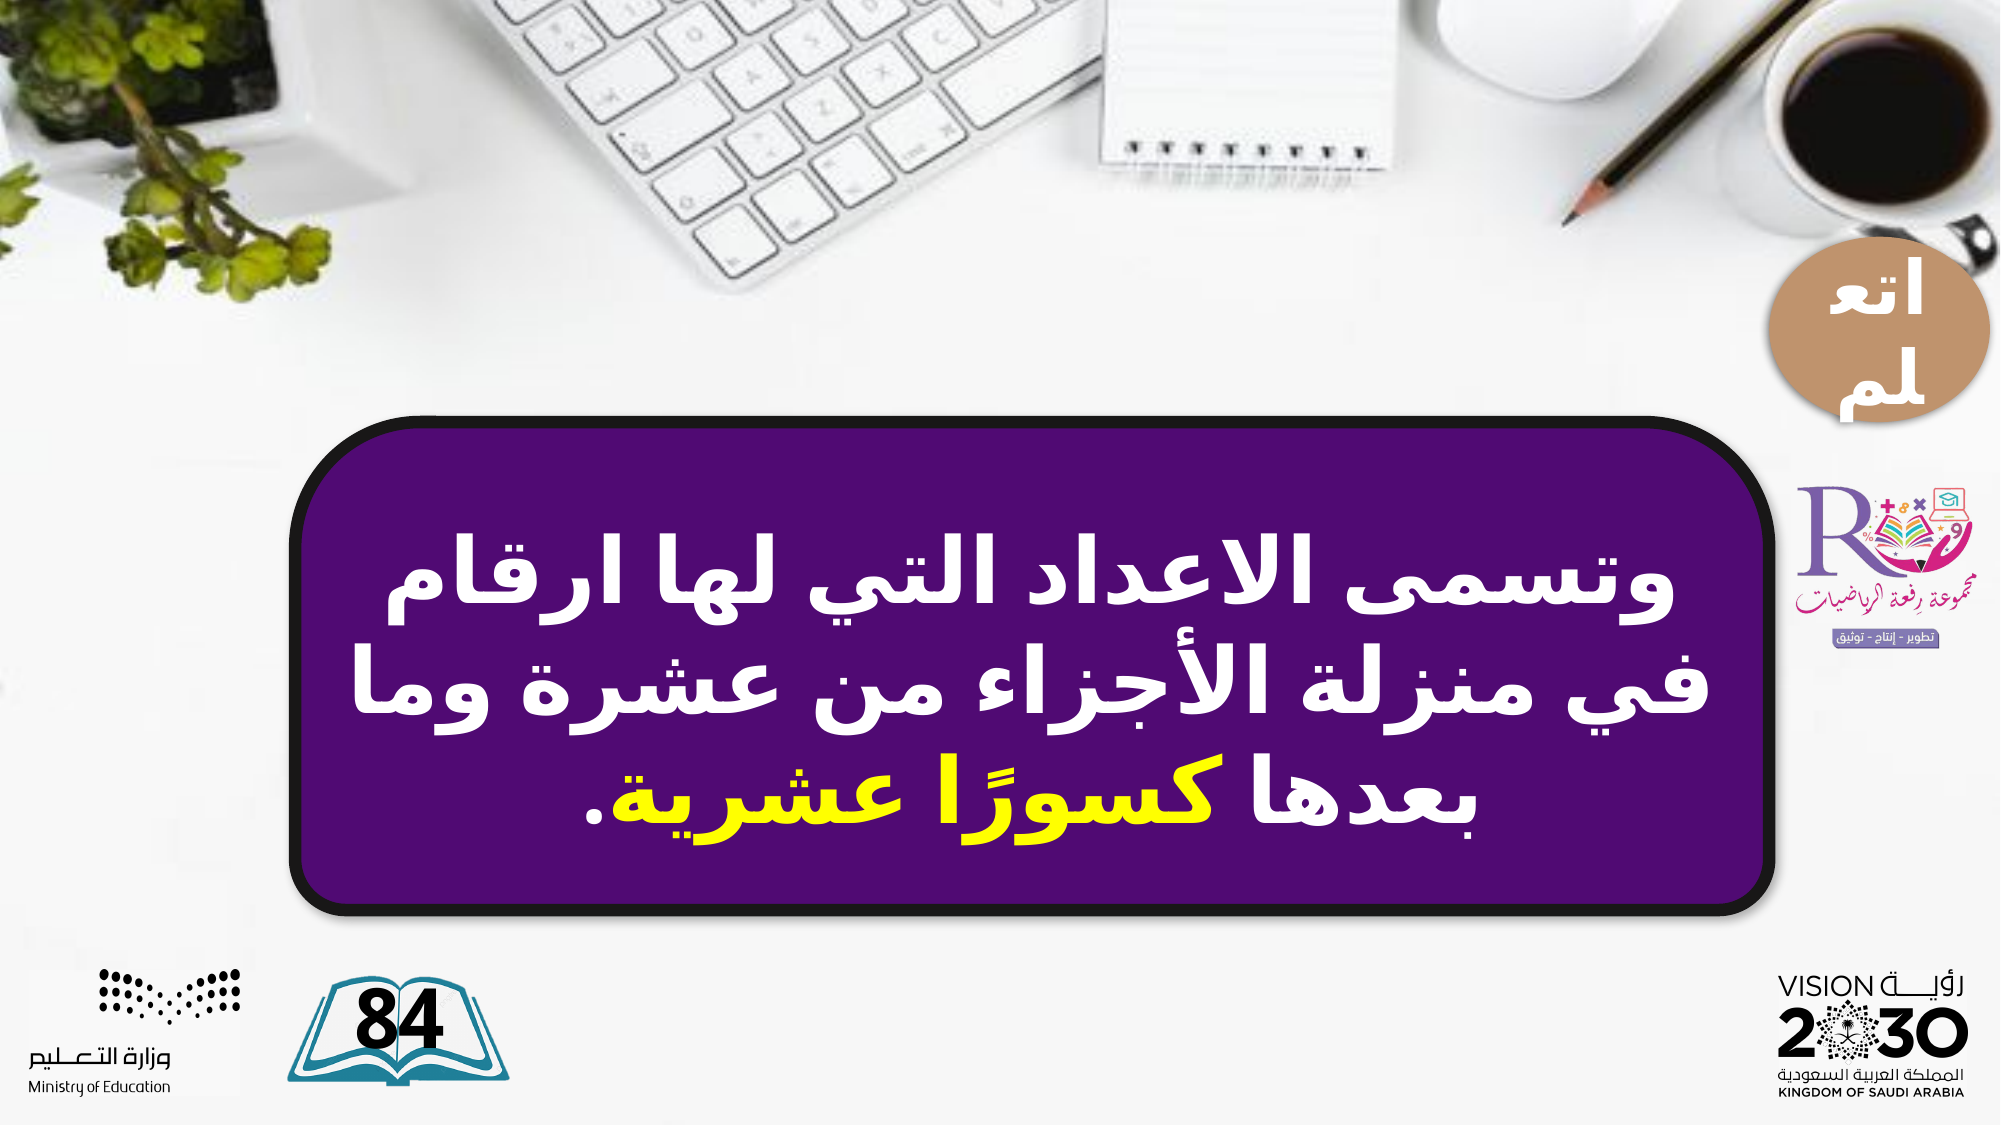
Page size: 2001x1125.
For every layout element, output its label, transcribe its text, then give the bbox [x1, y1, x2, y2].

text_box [279, 912, 521, 1125]
text_box اتعلم [1769, 236, 1990, 423]
picture [0, 0, 2001, 1125]
text_box وتسمى الاعداد التي لها ارقام في منزلة الأجزاء من عشرة وما بعدها كسورًا عشرية. [294, 420, 1771, 912]
